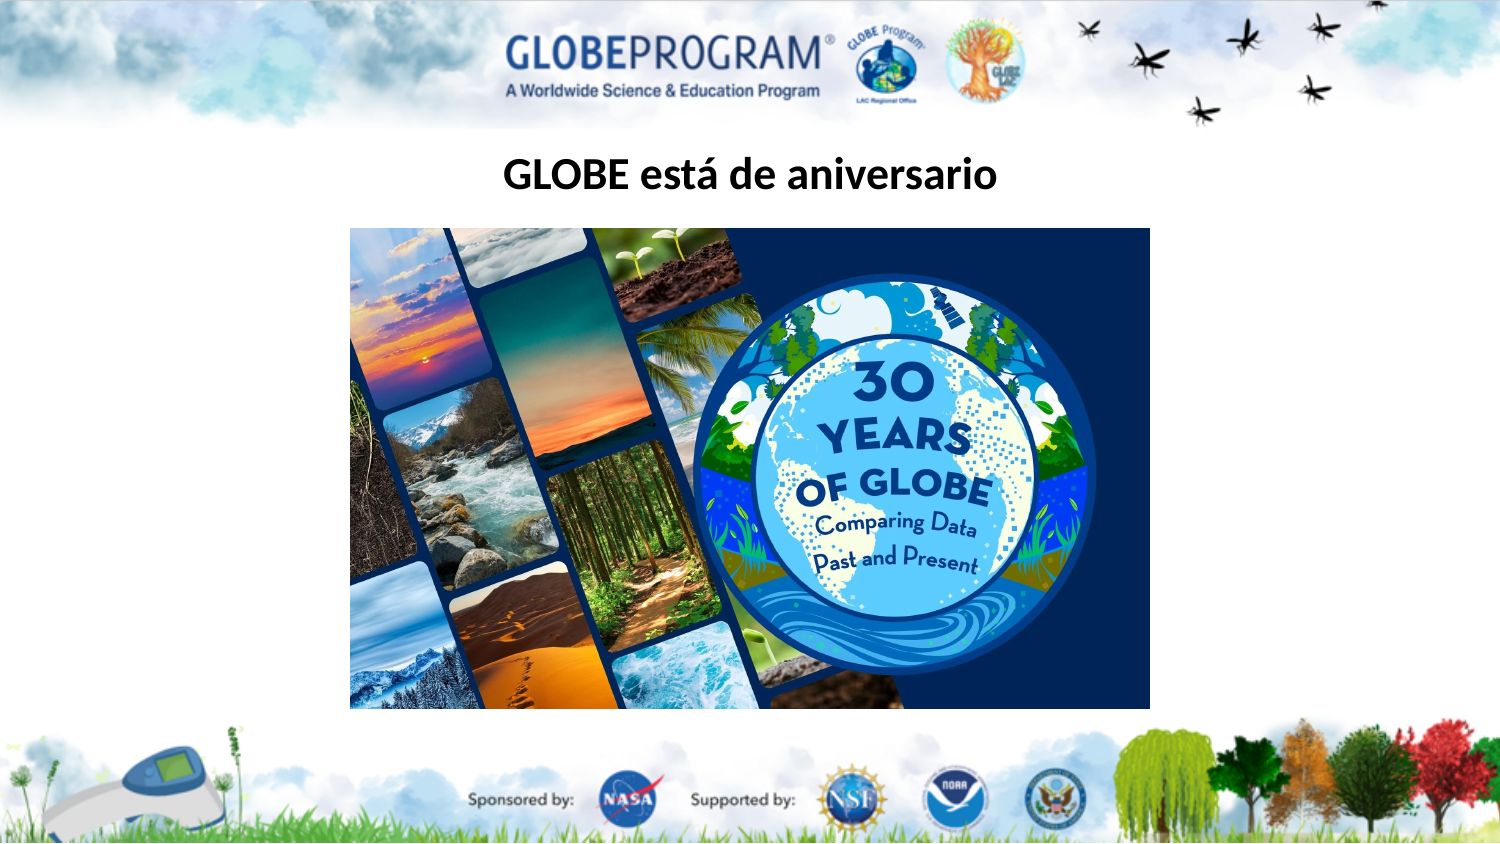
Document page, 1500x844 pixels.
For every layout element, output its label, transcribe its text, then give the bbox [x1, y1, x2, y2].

title GLOBE está de aniversario [137, 142, 1364, 208]
picture [0, 0, 1500, 843]
